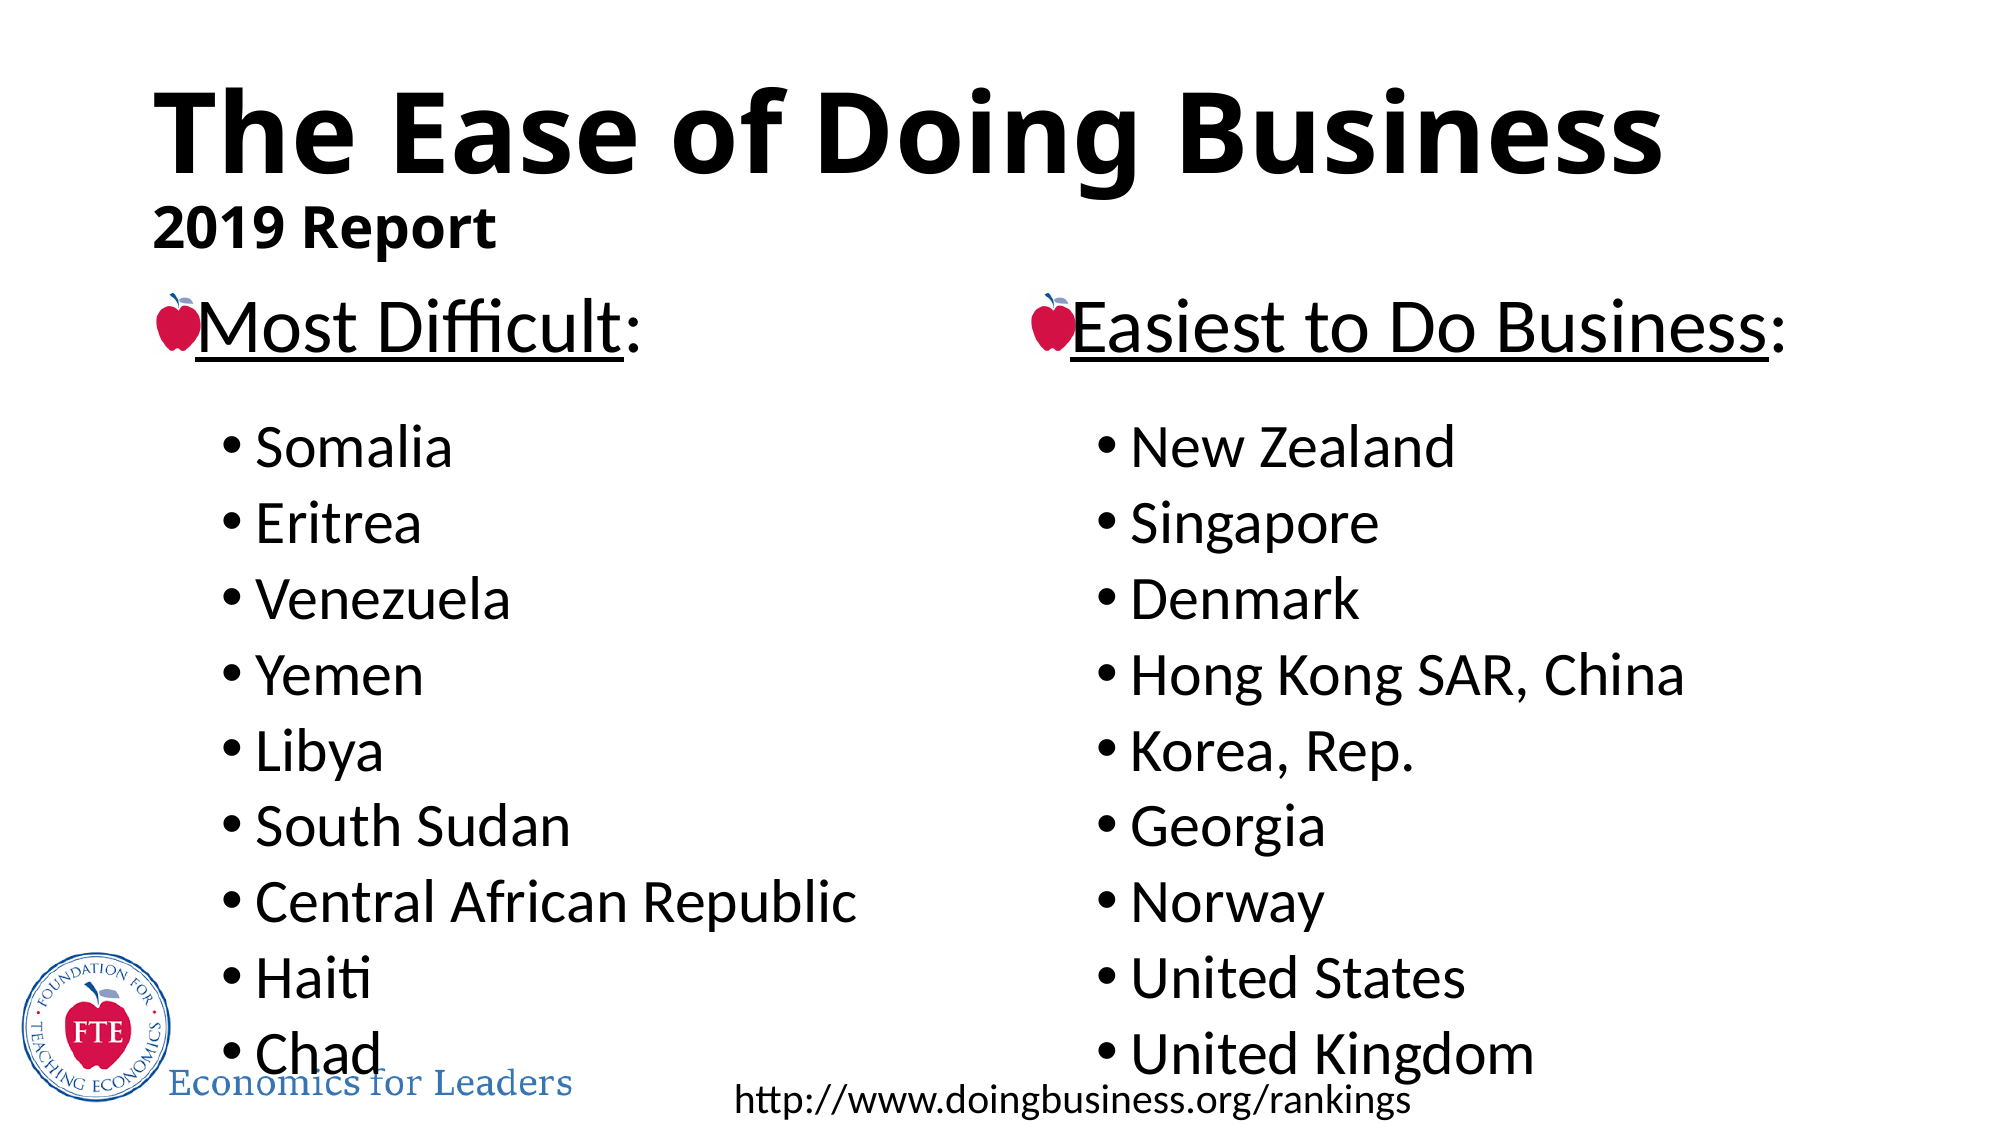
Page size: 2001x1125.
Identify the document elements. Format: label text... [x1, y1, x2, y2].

picture [15, 946, 579, 1105]
title The Ease of Doing Business 2019 Report [137, 59, 1863, 278]
picture [1027, 290, 1078, 355]
list Easiest to Do Business: New Zealand Singapore Denmark Hong Kong SAR, China Korea, Rep. Georgia Norway United States United Kingdom [1012, 277, 1950, 1100]
picture [152, 290, 203, 355]
text_box http://www.doingbusiness.org/rankings [719, 1064, 1745, 1125]
list Most Difficult: Somalia Eritrea Venezuela Yemen Libya South Sudan Central African Republic Haiti Chad [137, 277, 988, 1100]
